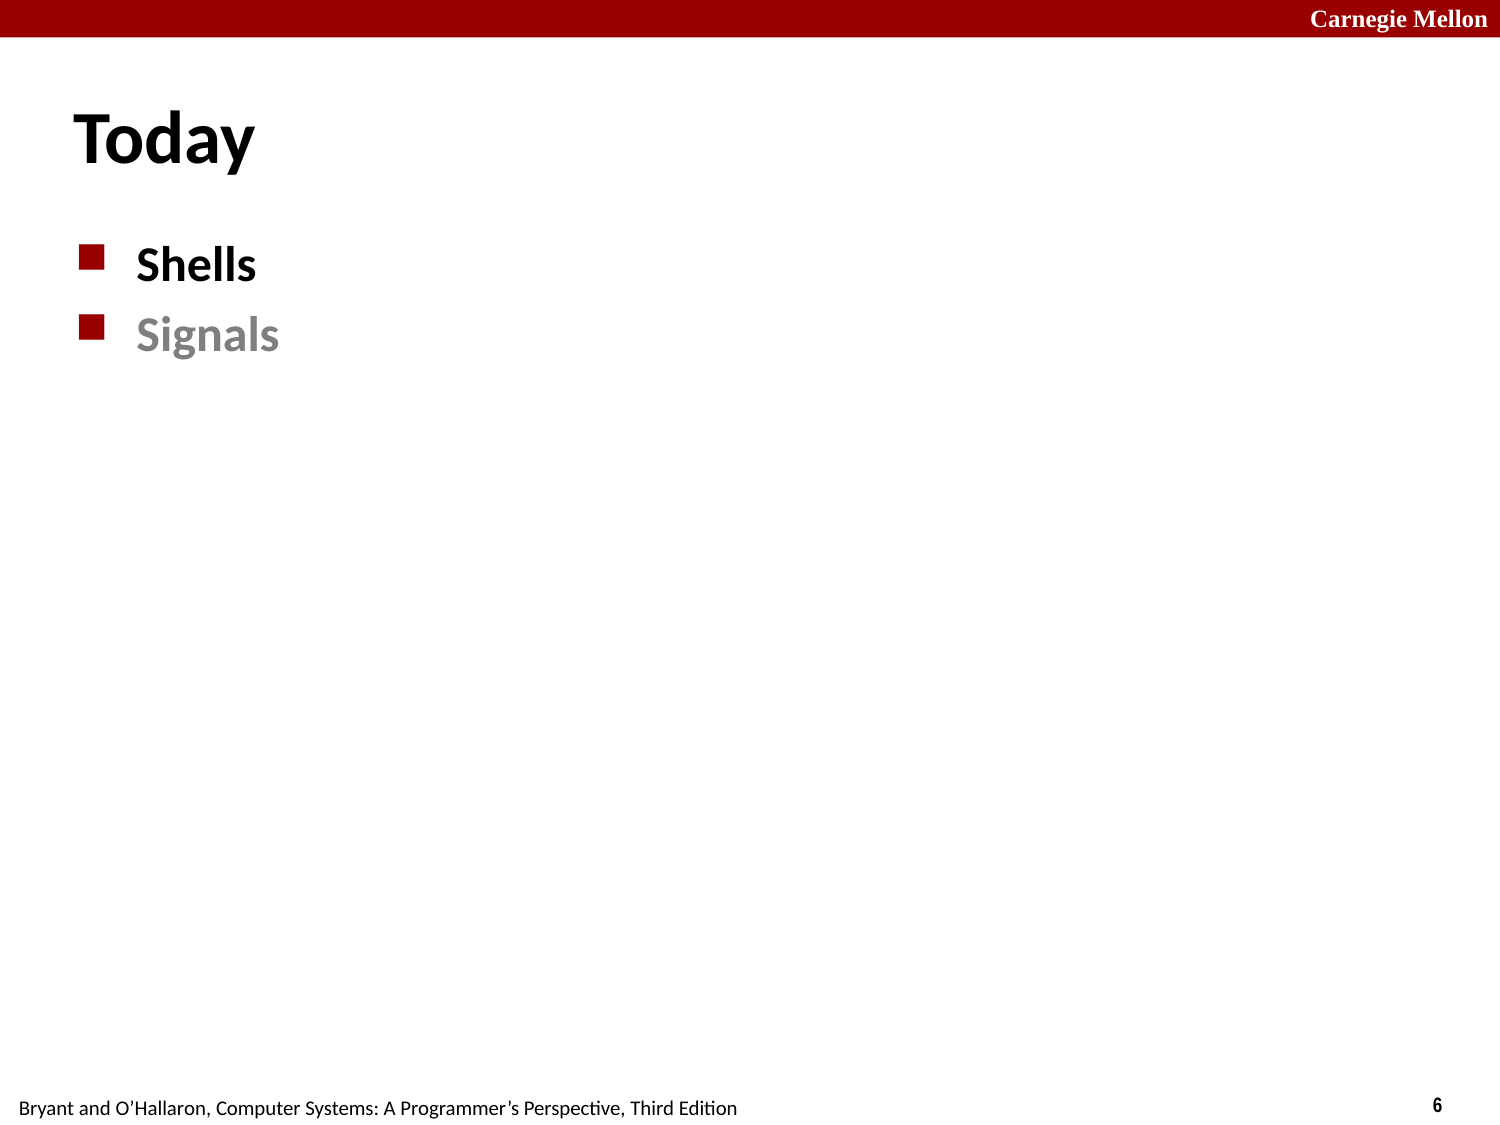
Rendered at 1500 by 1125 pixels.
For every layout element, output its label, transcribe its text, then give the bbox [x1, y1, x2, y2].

title Today [58, 71, 1305, 197]
list Shells Signals [64, 223, 1361, 1040]
